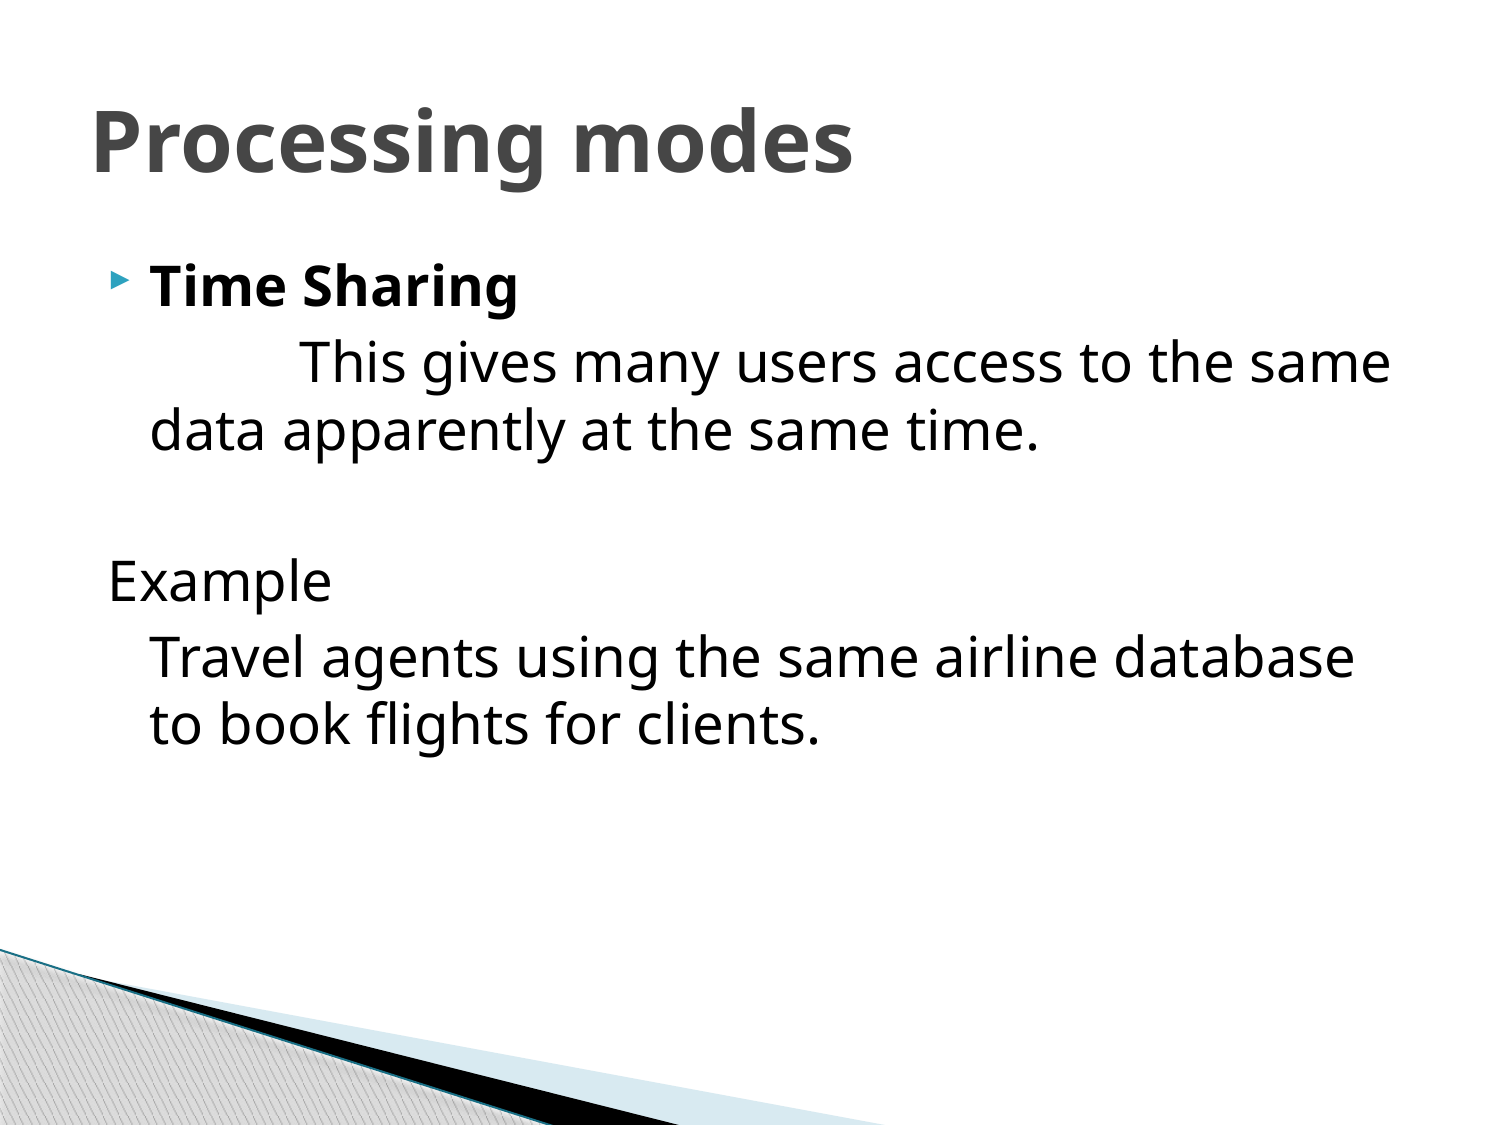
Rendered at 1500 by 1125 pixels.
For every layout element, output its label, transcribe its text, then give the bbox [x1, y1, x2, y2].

list Time Sharing This gives many users access to the same data apparently at the same time. Example Travel agents using the same airline database to book flights for clients. [75, 243, 1425, 986]
title Processing modes [75, 45, 1425, 233]
